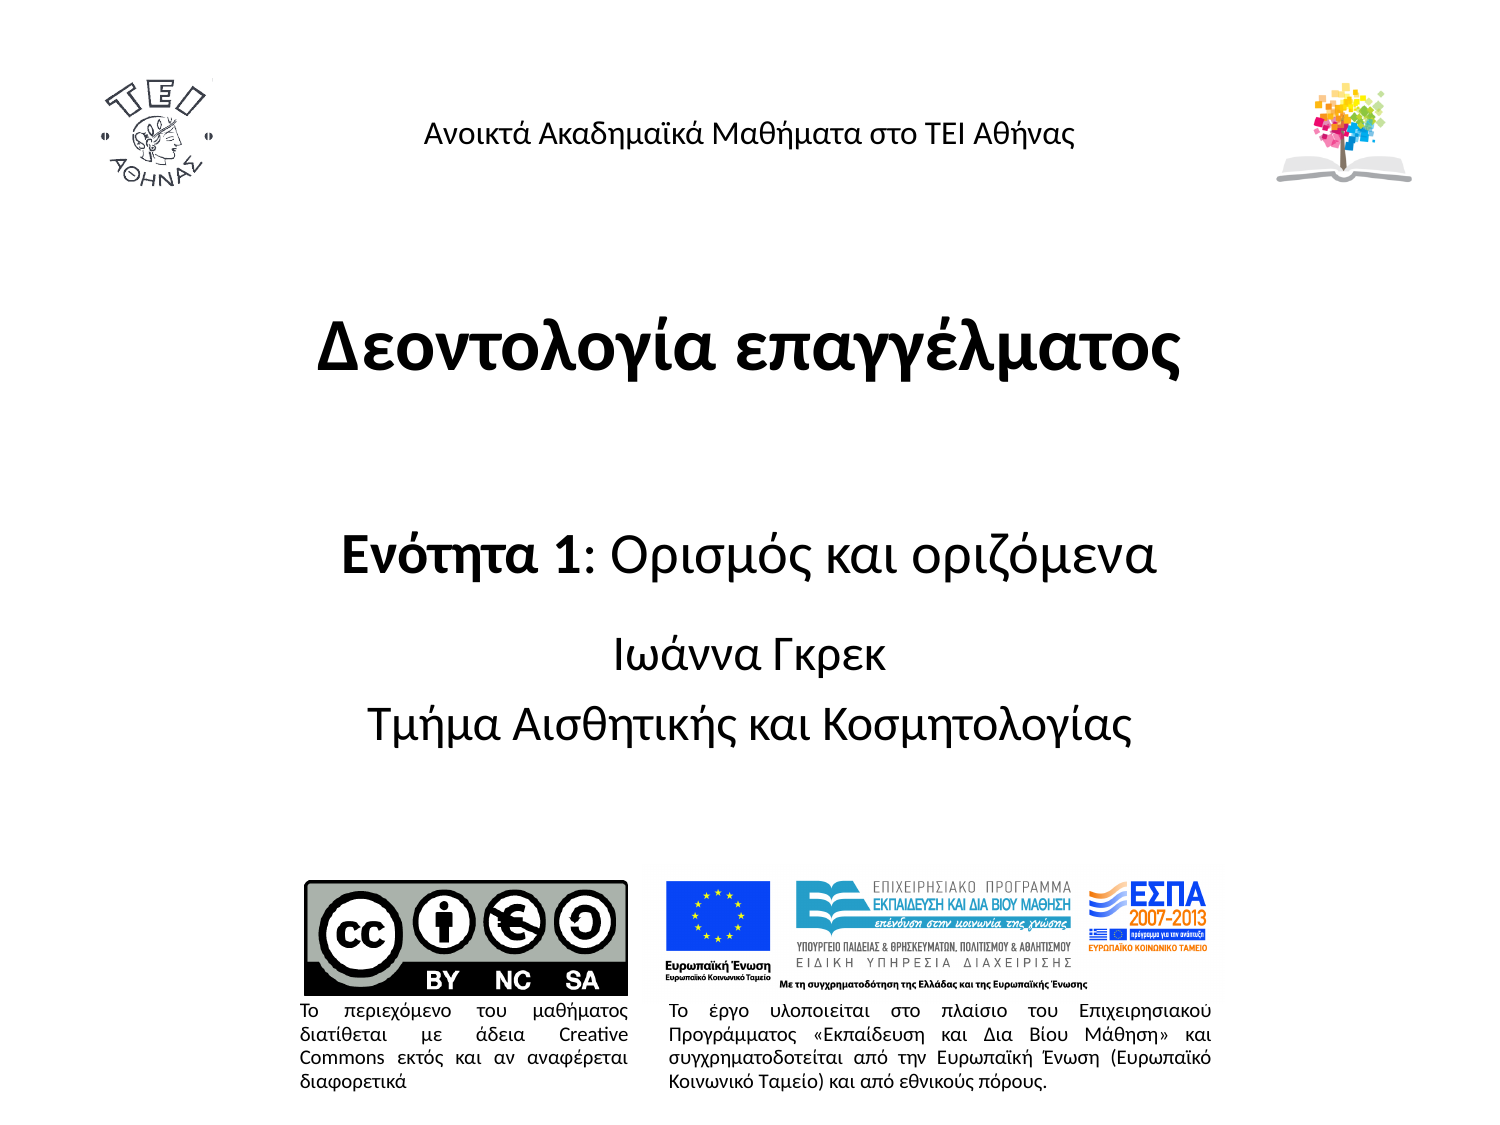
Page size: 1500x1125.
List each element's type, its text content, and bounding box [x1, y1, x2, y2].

table_header Το περιεχόμενο του μαθήματος διατίθεται με άδεια Creative Commons εκτός και αν αναφέρεται διαφορετικά [289, 999, 640, 1125]
subtitle Ενότητα 1: Ορισμός και οριζόμενα Ιωάννα Γκρεκ Τμήμα Αισθητικής και Κοσμητολογίας [224, 507, 1275, 796]
picture [642, 864, 1225, 1004]
picture [1273, 77, 1414, 185]
picture [303, 880, 628, 996]
text_box Ανοικτά Ακαδημαϊκά Μαθήματα στο ΤΕΙ Αθήνας [217, 103, 1268, 159]
table_header Το έργο υλοποιείται στο πλαίσιο του Επιχειρησιακού Προγράμματος «Εκπαίδευση και Δια Βίου Μάθηση» και συγχρηματοδοτείται από την Ευρωπαϊκή Ένωση (Ευρωπαϊκό Κοινωνικό Ταμείο) και από εθνικούς πόρους. [640, 1010, 1223, 1125]
picture [100, 77, 213, 193]
title Δεοντολογία επαγγέλματος [112, 219, 1388, 461]
